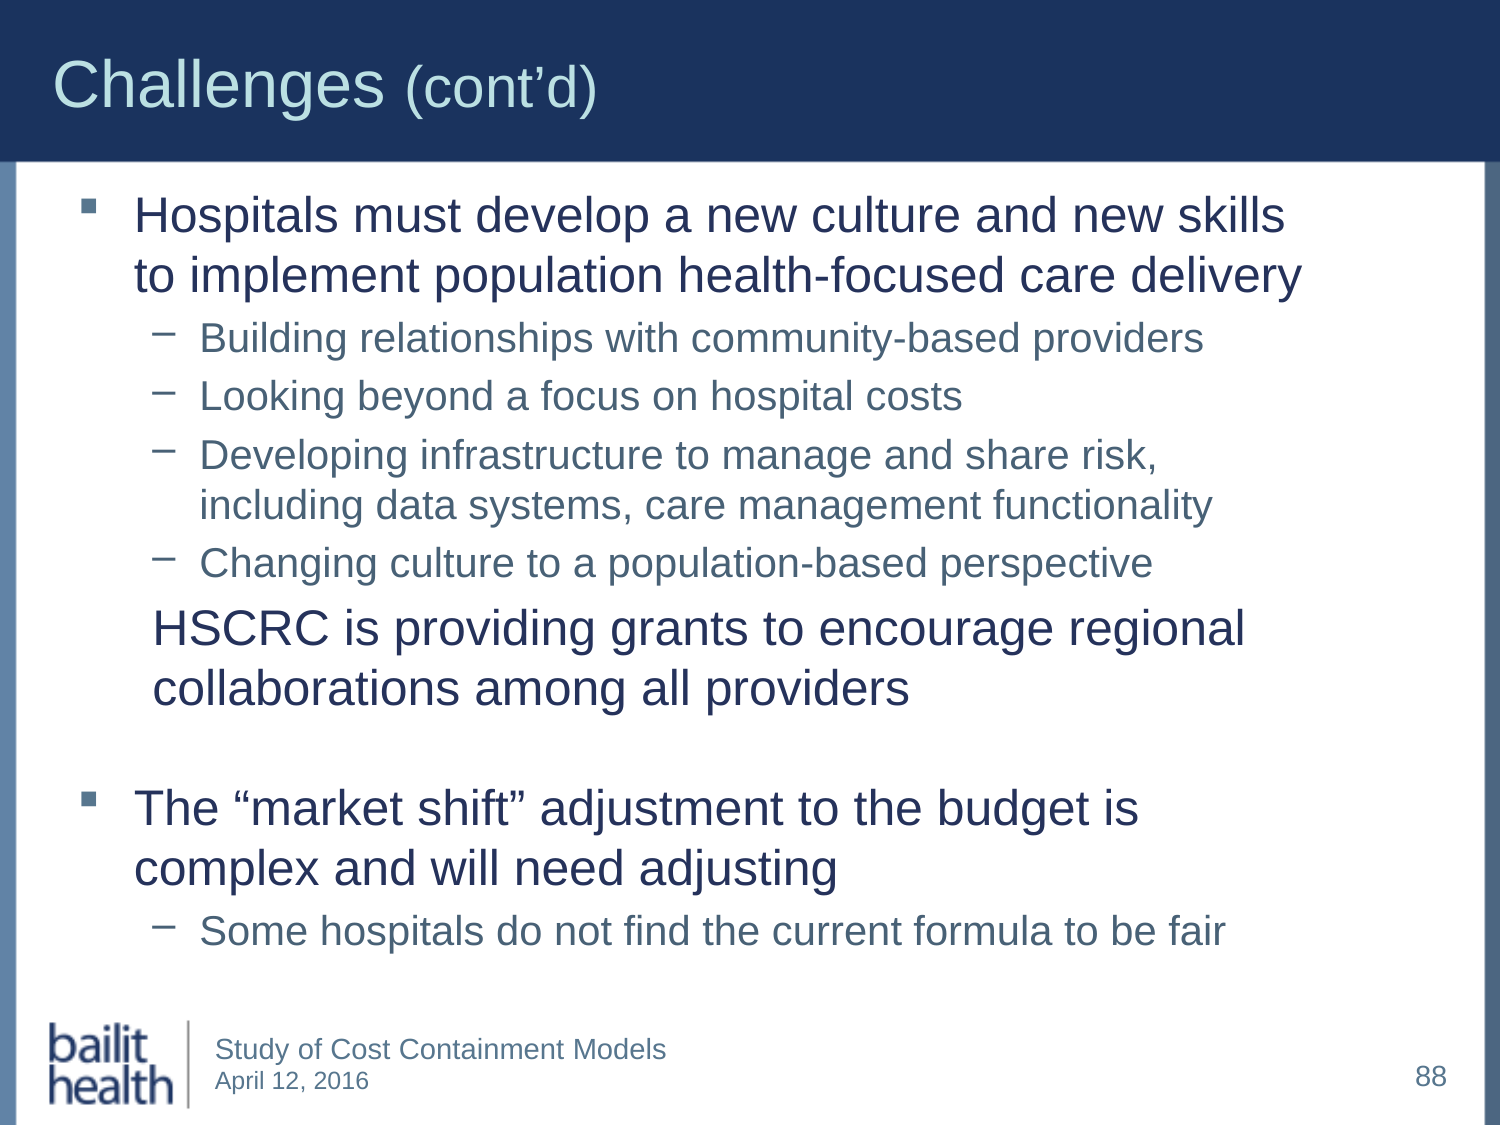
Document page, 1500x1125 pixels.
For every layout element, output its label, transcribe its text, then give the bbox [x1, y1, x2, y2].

picture [0, 0, 1500, 1125]
slide_number 88 [1374, 1050, 1463, 1088]
list Hospitals must develop a new culture and new skills to implement population health-focused care delivery Building relationships with community-based providers Looking beyond a focus on hospital costs Developing infrastructure to manage and share risk, including data systems, care management functionality Changing culture to a population-based perspective HSCRC is providing grants to encourage regional collaborations among all providers The “market shift” adjustment to the budget is complex and will need adjusting Some hospitals do not find the current formula to be fair [62, 174, 1337, 975]
title Challenges (cont’d) [37, 0, 1313, 175]
